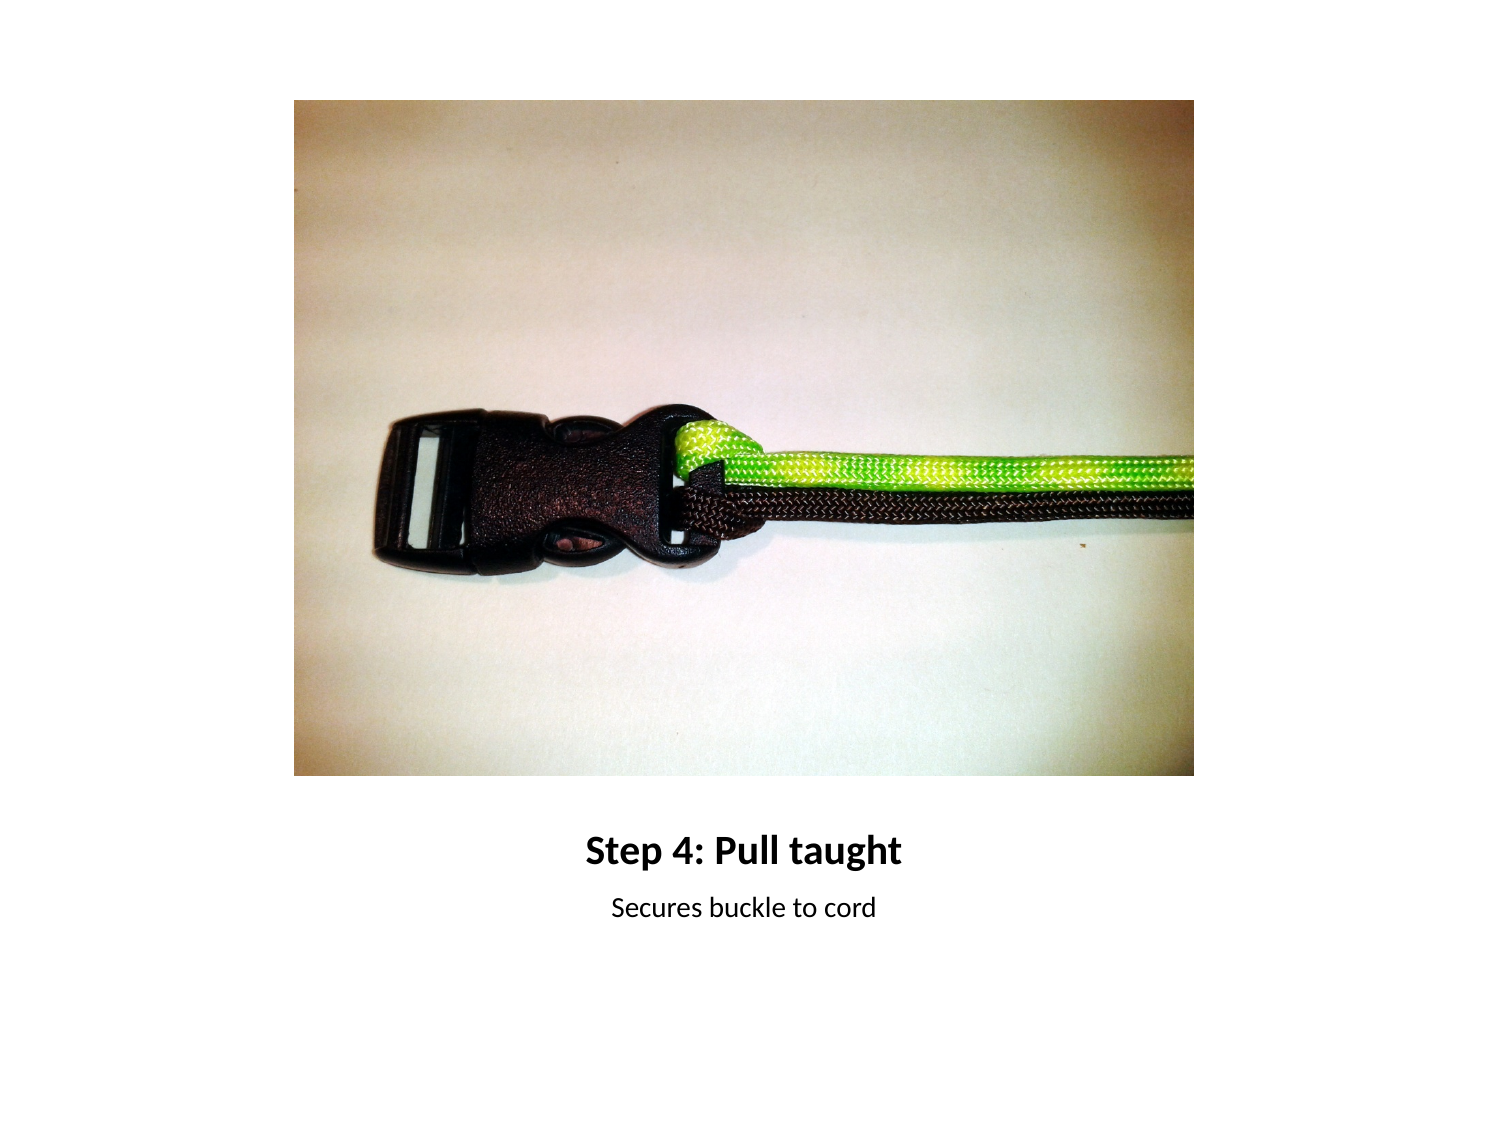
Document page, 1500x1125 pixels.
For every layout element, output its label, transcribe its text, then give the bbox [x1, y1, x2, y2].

list Secures buckle to cord [294, 880, 1194, 1013]
picture [293, 100, 1195, 776]
title Step 4: Pull taught [294, 787, 1194, 880]
